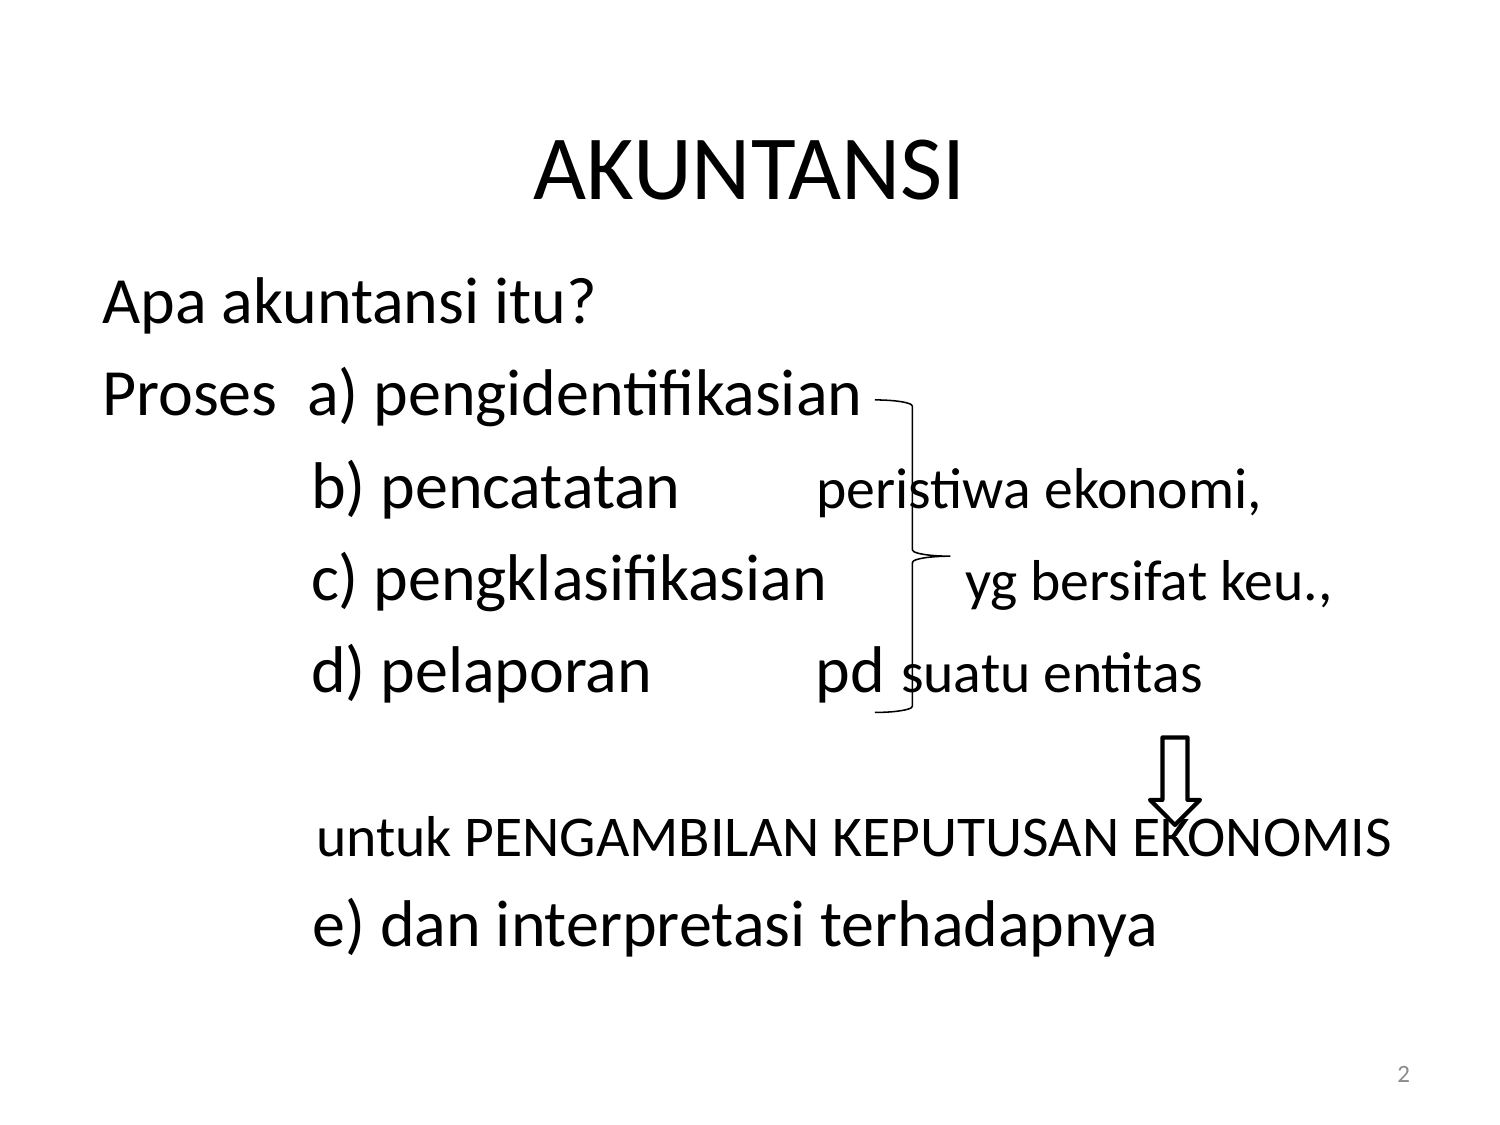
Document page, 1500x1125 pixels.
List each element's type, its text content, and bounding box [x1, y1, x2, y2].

title AKUNTANSI [112, 75, 1388, 249]
text_box [1148, 735, 1202, 828]
slide_number 2 [1074, 1042, 1425, 1103]
text_box [874, 399, 951, 714]
subtitle Apa akuntansi itu? Proses a) pengidentifikasian b) pencatatan peristiwa ekonomi, c) pengklasifikasian yg bersifat keu., d) pelaporan pd suatu entitas untuk PENGAMBILAN KEPUTUSAN EKONOMIS e) dan interpretasi terhadapnya [87, 249, 1450, 1050]
